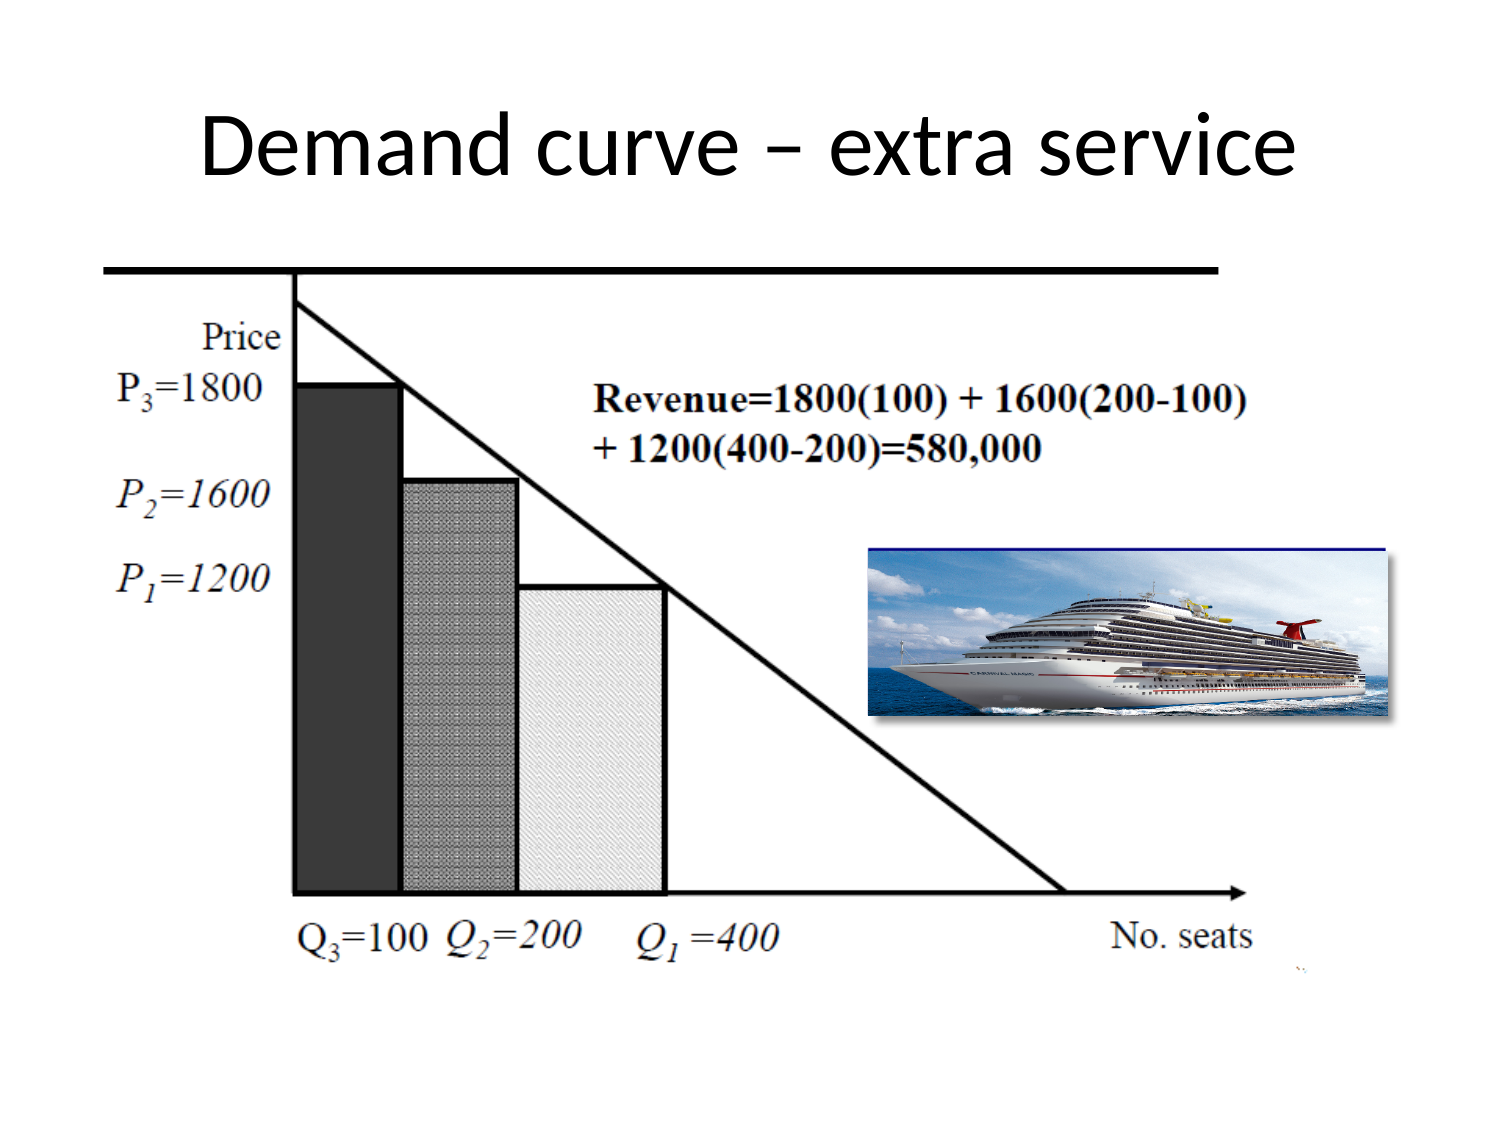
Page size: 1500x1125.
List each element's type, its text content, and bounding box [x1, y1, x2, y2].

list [88, 266, 1411, 979]
title Demand curve – extra service [75, 45, 1425, 233]
picture [867, 551, 1389, 717]
